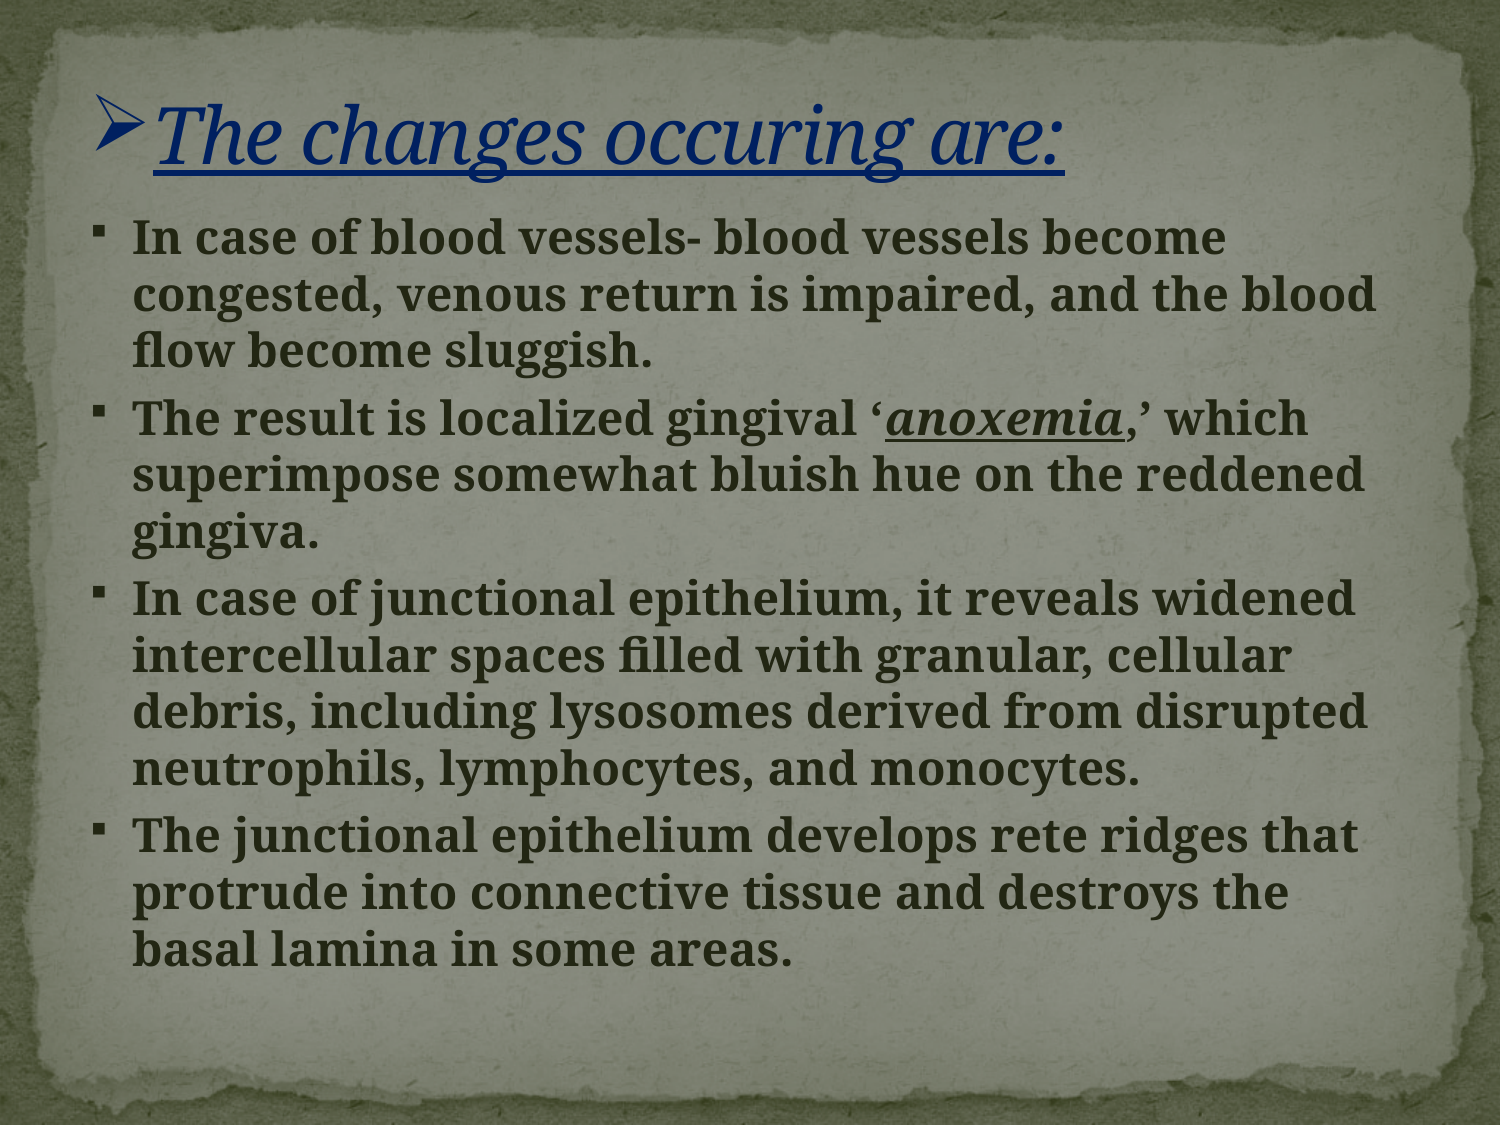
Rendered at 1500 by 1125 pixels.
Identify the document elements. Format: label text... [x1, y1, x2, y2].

list In case of blood vessels- blood vessels become congested, venous return is impaired, and the blood flow become sluggish. The result is localized gingival ‘anoxemia,’ which superimpose somewhat bluish hue on the reddened gingiva. In case of junctional epithelium, it reveals widened intercellular spaces filled with granular, cellular debris, including lysosomes derived from disrupted neutrophils, lymphocytes, and monocytes. The junctional epithelium develops rete ridges that protrude into connective tissue and destroys the basal lamina in some areas. [75, 200, 1425, 1000]
title The changes occuring are: [74, 74, 1425, 188]
